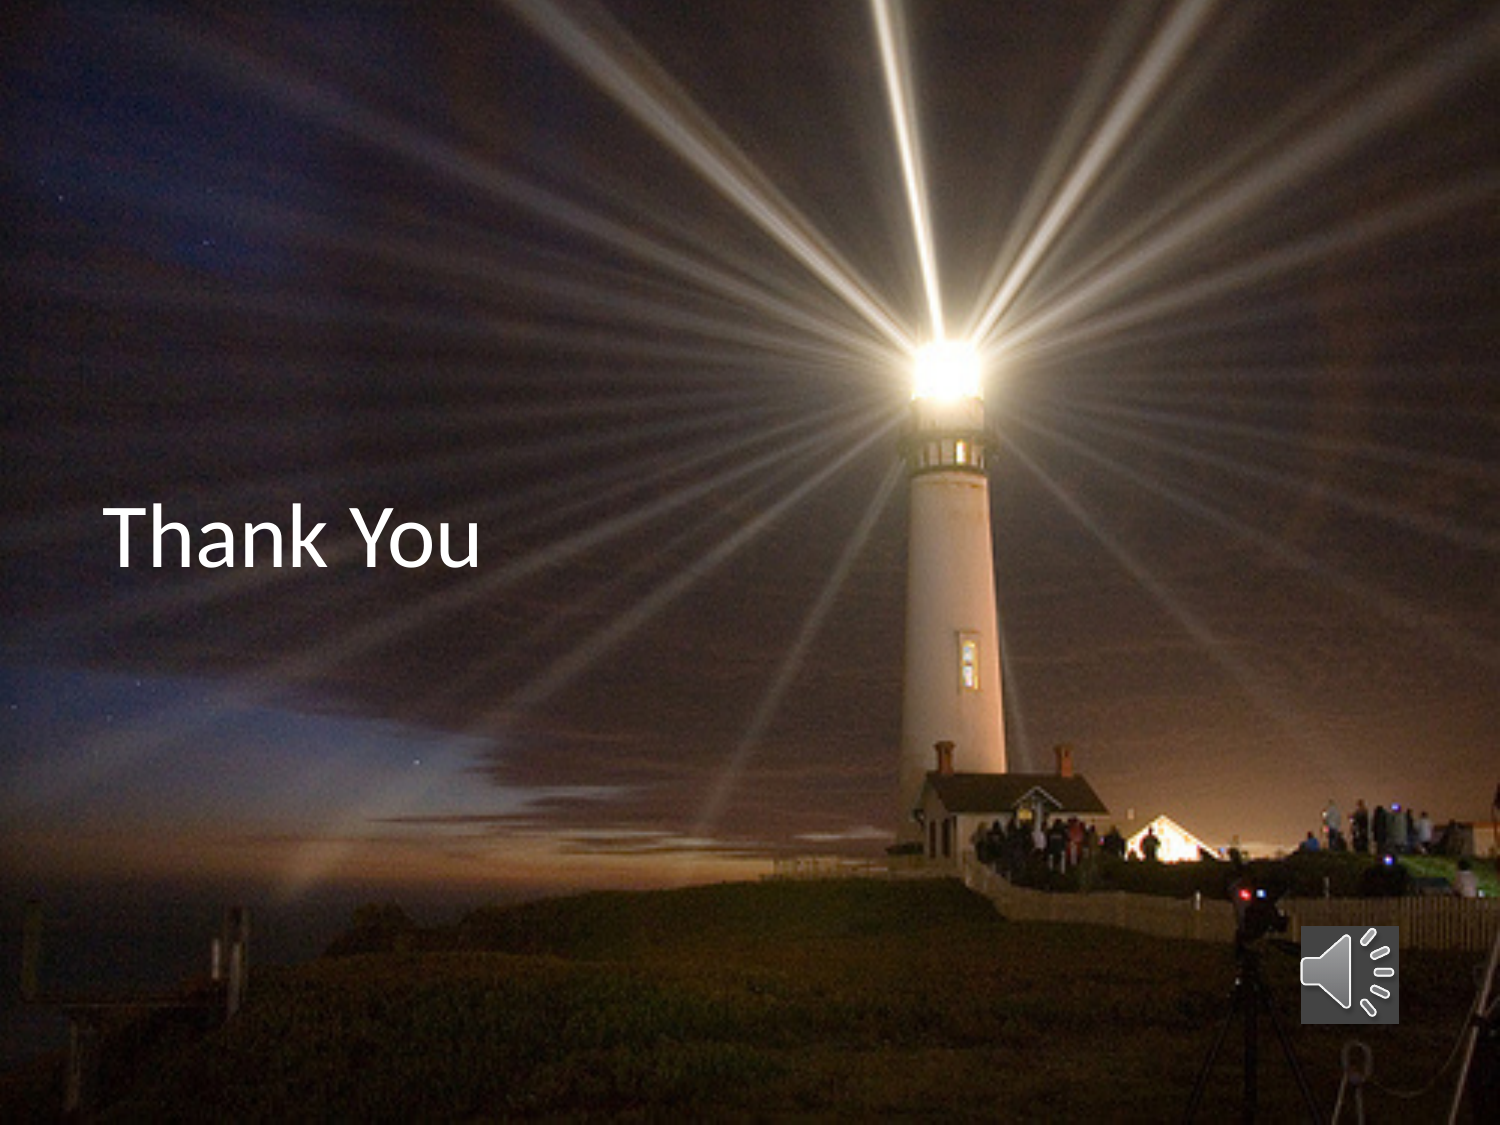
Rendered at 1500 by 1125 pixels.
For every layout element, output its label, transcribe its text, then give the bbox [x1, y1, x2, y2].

picture [0, 0, 1500, 1125]
title Thank You [24, 437, 563, 625]
